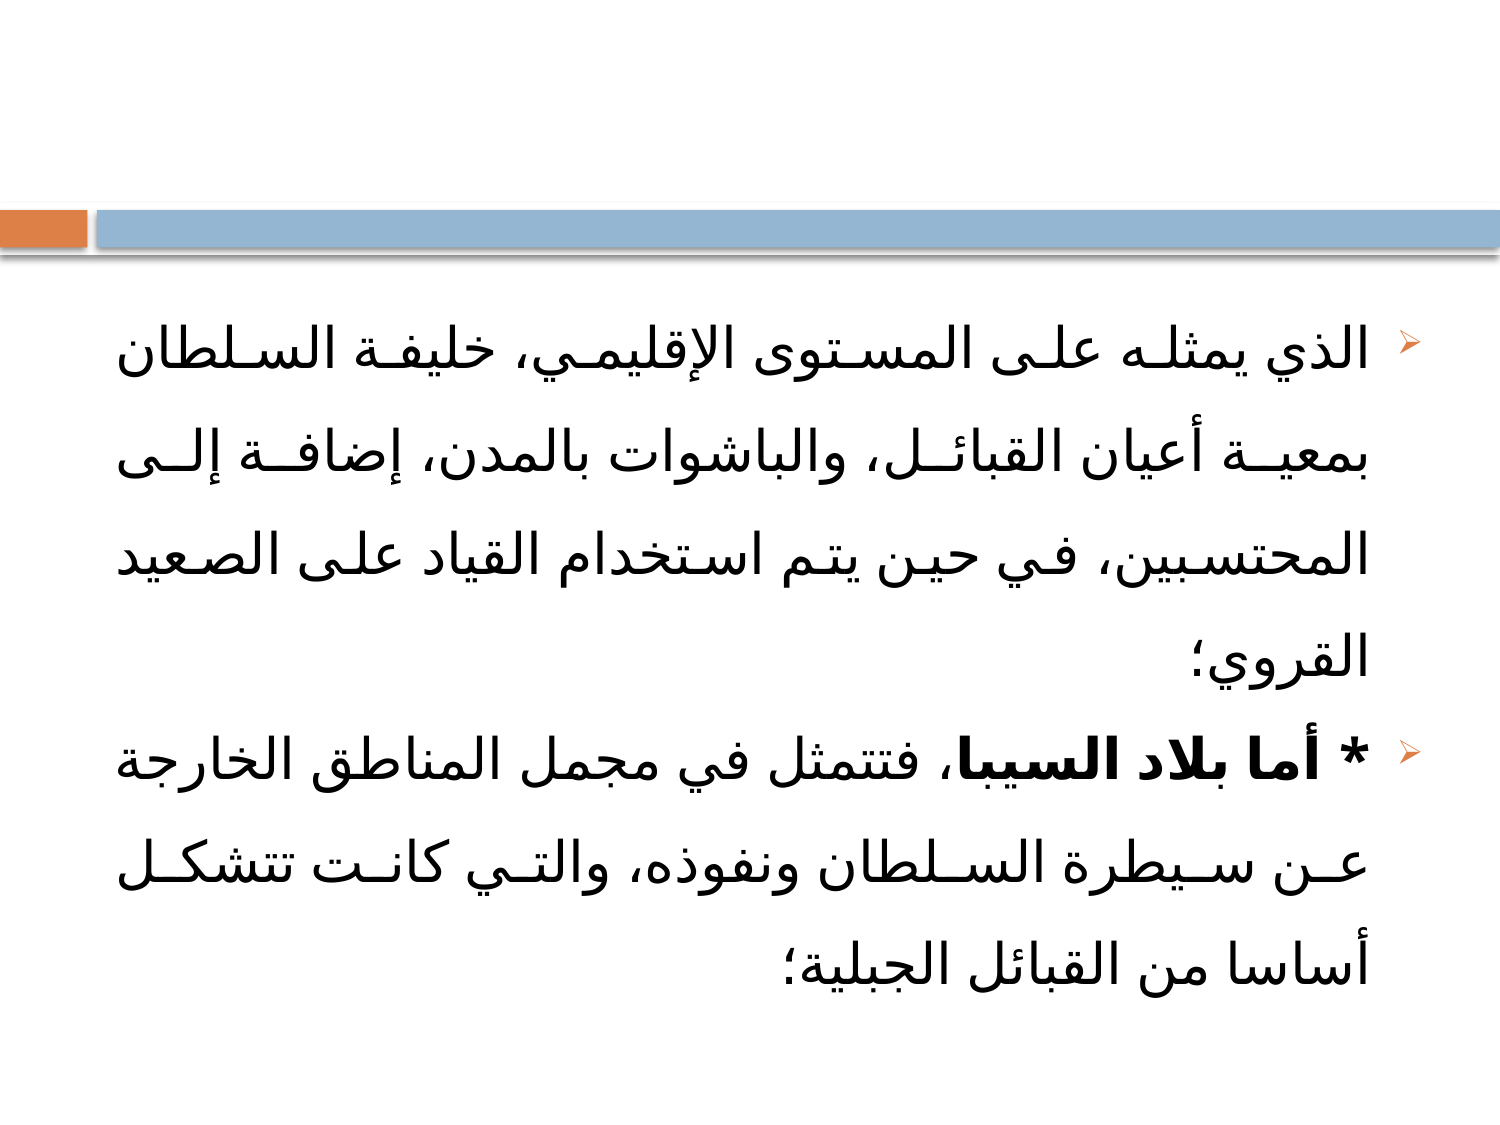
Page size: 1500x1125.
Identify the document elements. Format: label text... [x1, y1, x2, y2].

list الذي يمثله على المستوى الإقليمي، خليفة السلطان بمعية أعيان القبائل، والباشوات بالمدن، إضافة إلى المحتسبين، في حين يتم استخدام القياد على الصعيد القروي؛ * أما بلاد السيبا، فتتمثل في مجمل المناطق الخارجة عن سيطرة السلطان ونفوذه، والتي كانت تتشكل أساسا من القبائل الجبلية؛ [100, 270, 1438, 1008]
